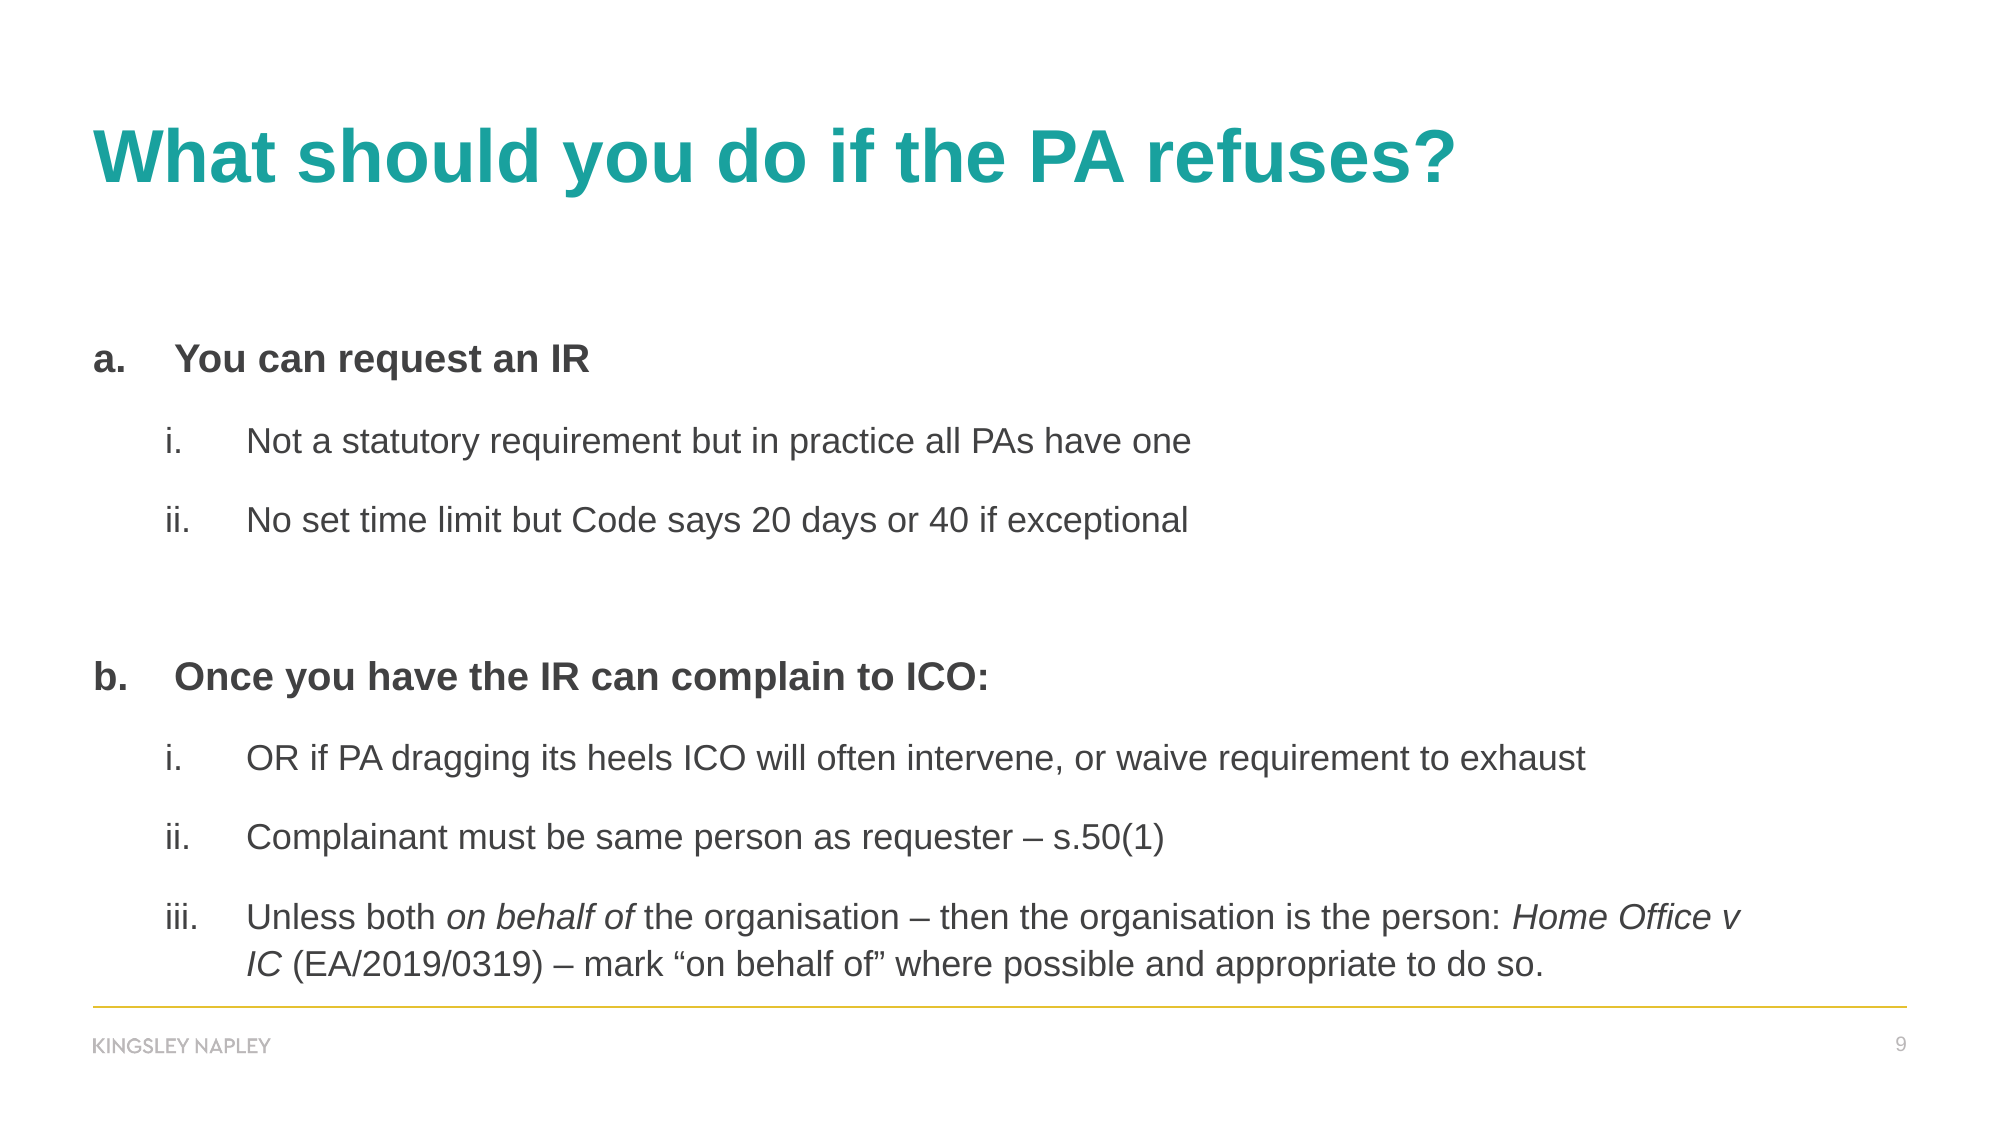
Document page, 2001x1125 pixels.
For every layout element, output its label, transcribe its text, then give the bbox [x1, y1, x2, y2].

slide_number 9 [1838, 1030, 1907, 1059]
picture [93, 1038, 271, 1054]
title What should you do if the PA refuses? [93, 118, 1907, 246]
list You can request an IR Not a statutory requirement but in practice all PAs have one No set time limit but Code says 20 days or 40 if exceptional Once you have the IR can complain to ICO: OR if PA dragging its heels ICO will often intervene, or waive requirement to exhaust Complainant must be same person as requester – s.50(1) Unless both on behalf of the organisation – then the organisation is the person: Home Office v IC (EA/2019/0319) – mark “on behalf of” where possible and appropriate to do so. [93, 328, 1907, 986]
